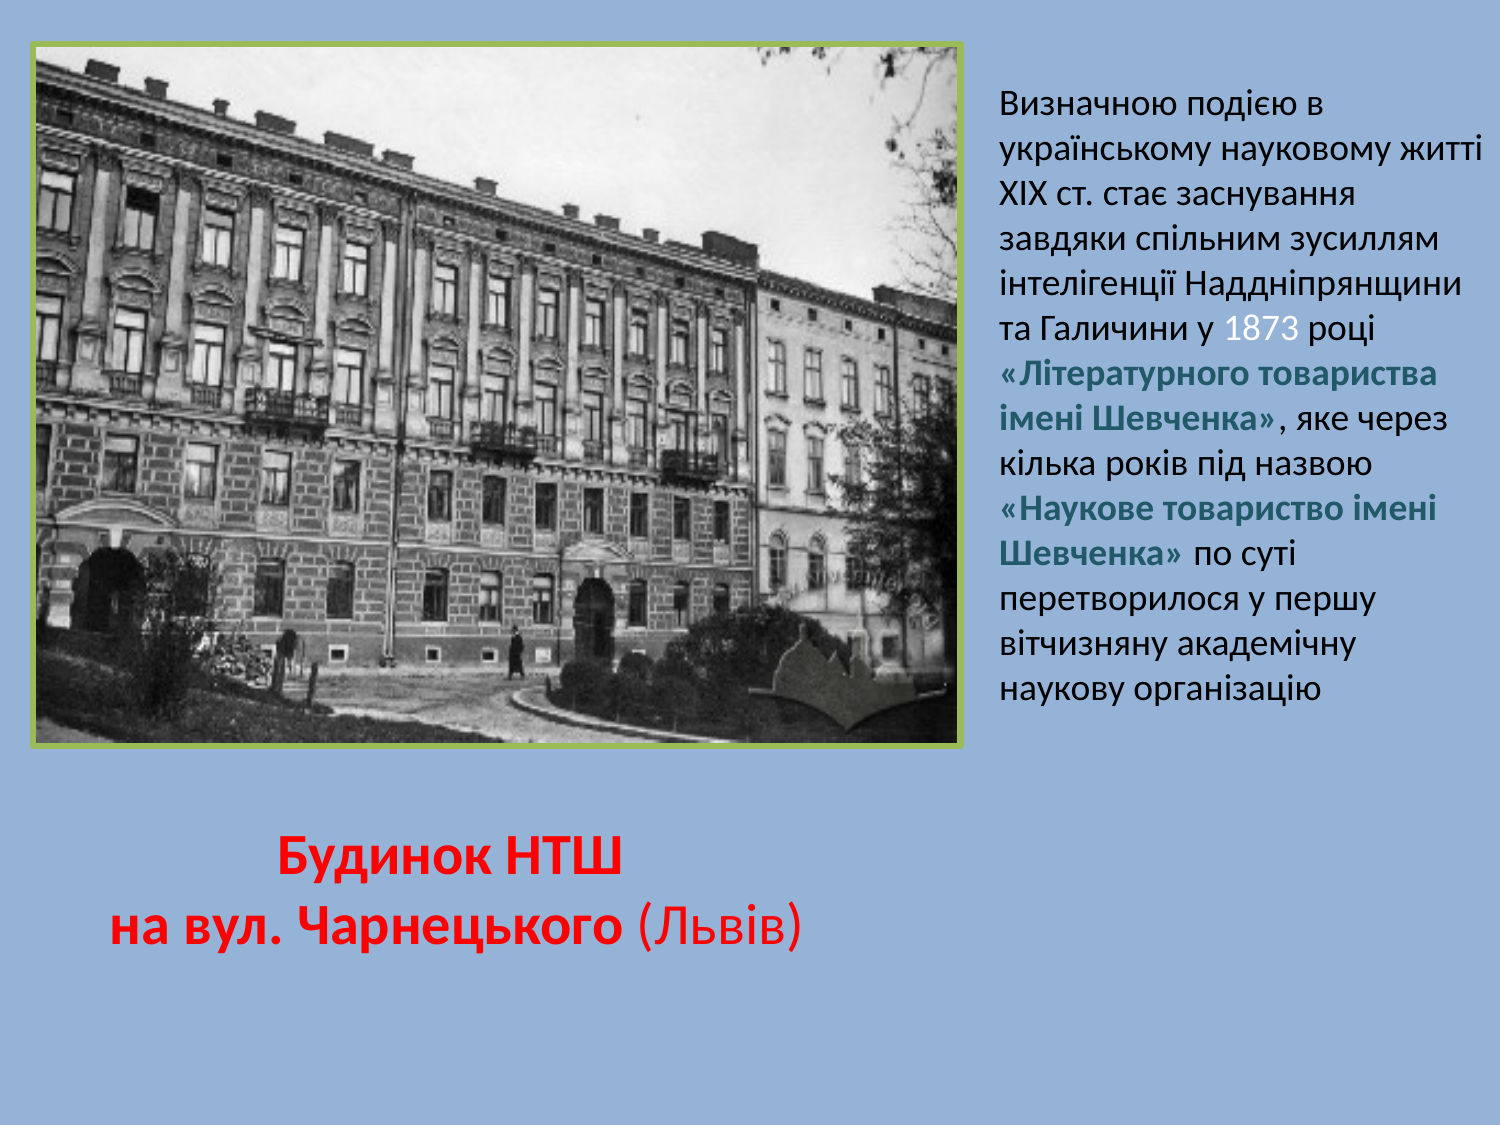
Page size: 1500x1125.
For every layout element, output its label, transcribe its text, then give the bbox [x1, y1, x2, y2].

text_box Визначною подією в українському науковому житті ХІХ ст. стає заснування завдяки спільним зусиллям інтелігенції Наддніпрянщини та Галичини у 1873 році «Літературного товариства імені Шевченка», яке через кілька років під назвою «Наукове товариство імені Шевченка» по суті перетворилося у першу вітчизняну академічну наукову організацію [984, 70, 1500, 715]
picture [35, 46, 958, 743]
text_box Будинок НТШ на вул. Чарнецького (Львів) [81, 808, 832, 964]
